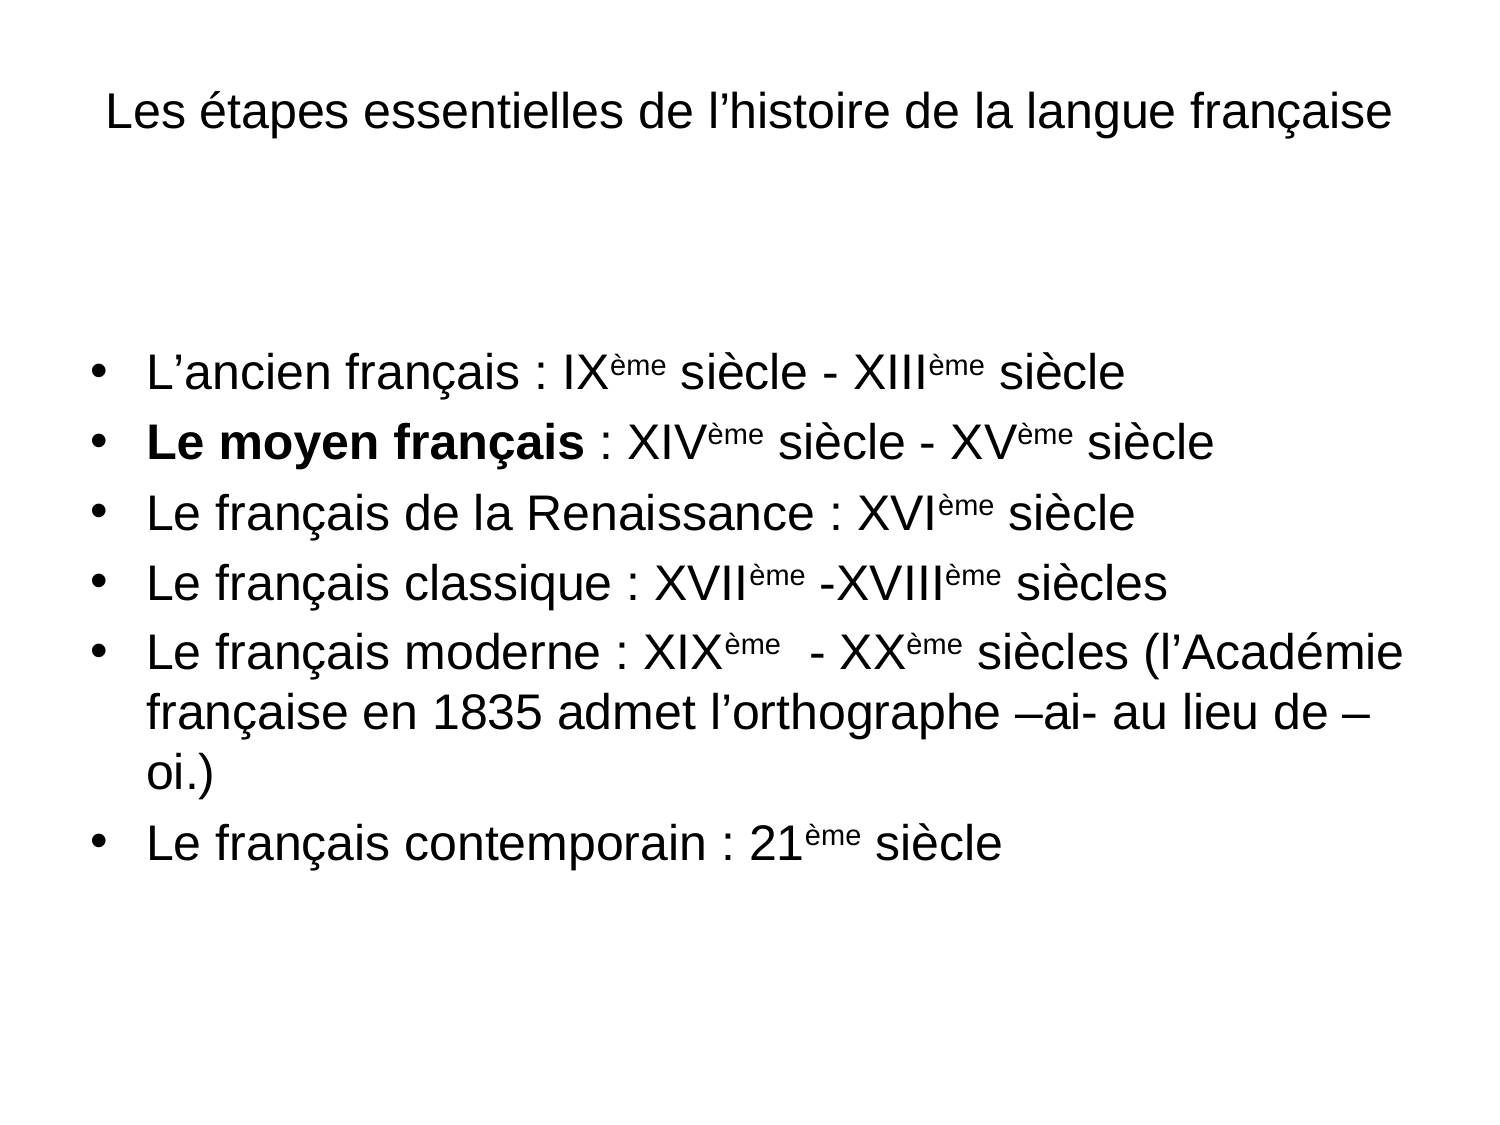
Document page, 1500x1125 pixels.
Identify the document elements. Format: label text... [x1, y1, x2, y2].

title Les étapes essentielles de l’histoire de la langue française [75, 45, 1425, 233]
list L’ancien français : IXème siècle - XIIIème siècle Le moyen français : XIVème siècle - XVème siècle Le français de la Renaissance : XVIème siècle Le français classique : XVIIème -XVIIIème siècles Le français moderne : XIXème - XXème siècles (l’Académie française en 1835 admet l’orthographe –ai- au lieu de –oi.) Le français contemporain : 21ème siècle [75, 262, 1425, 1005]
